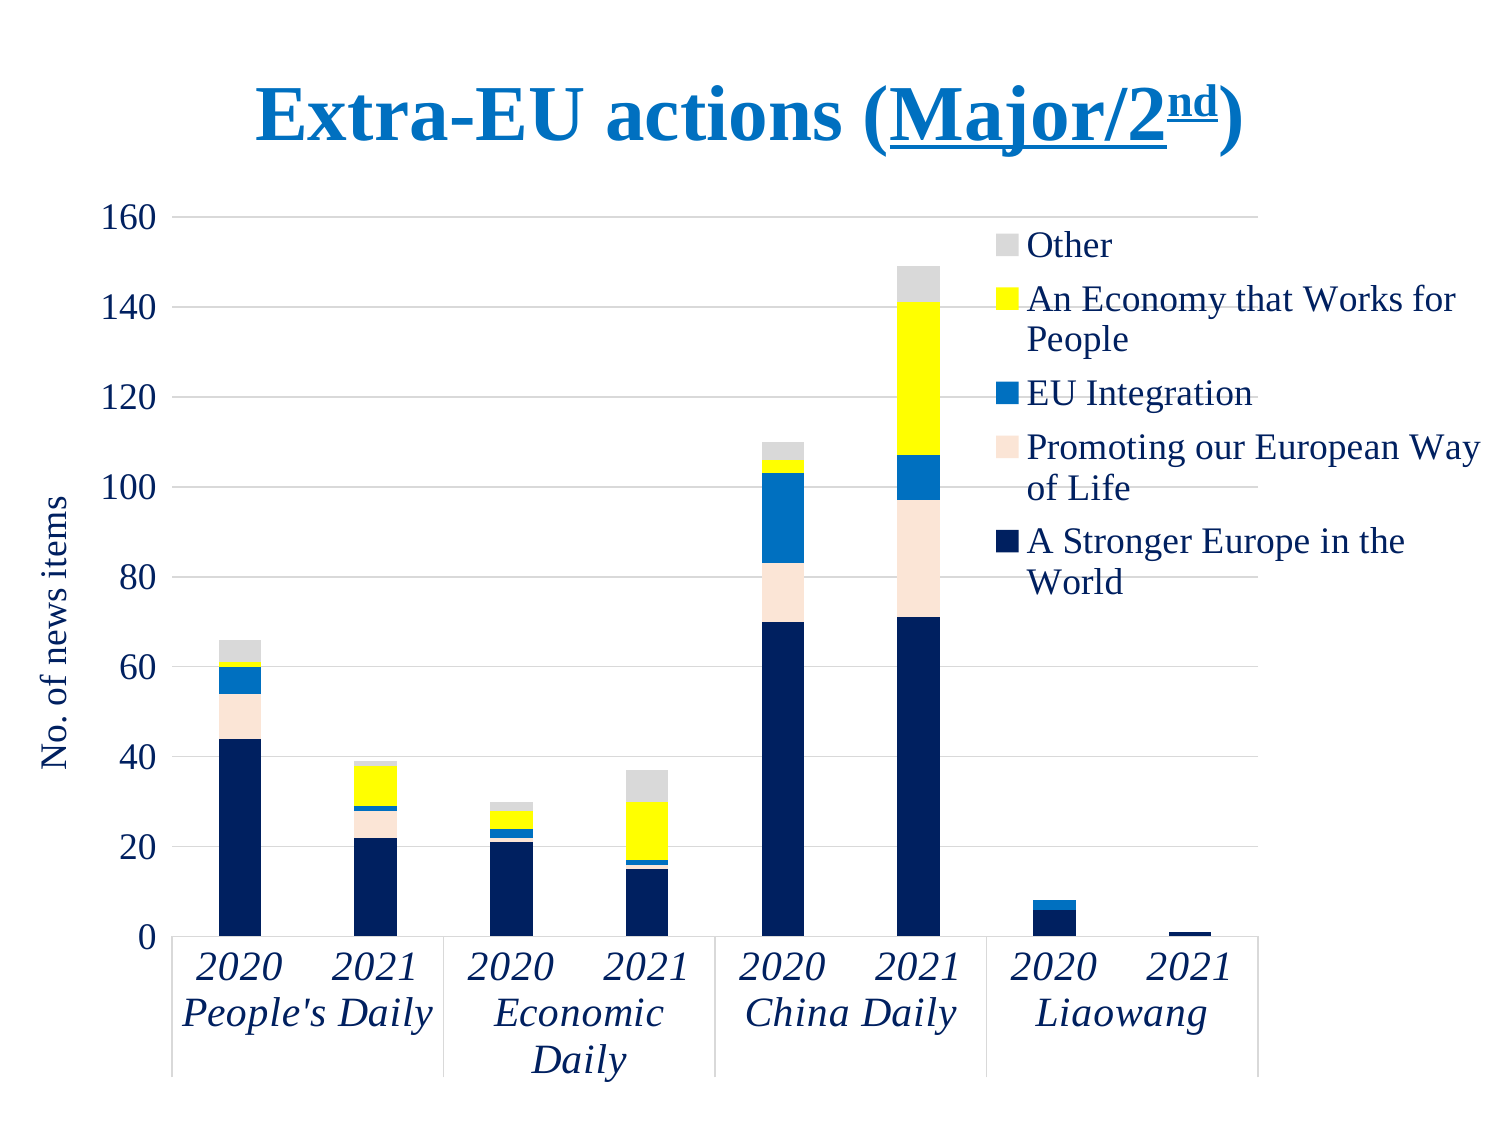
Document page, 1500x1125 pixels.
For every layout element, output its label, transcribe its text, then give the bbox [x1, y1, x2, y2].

title Extra-EU actions (Major/2nd) [103, 54, 1397, 173]
chart [0, 173, 1500, 1125]
